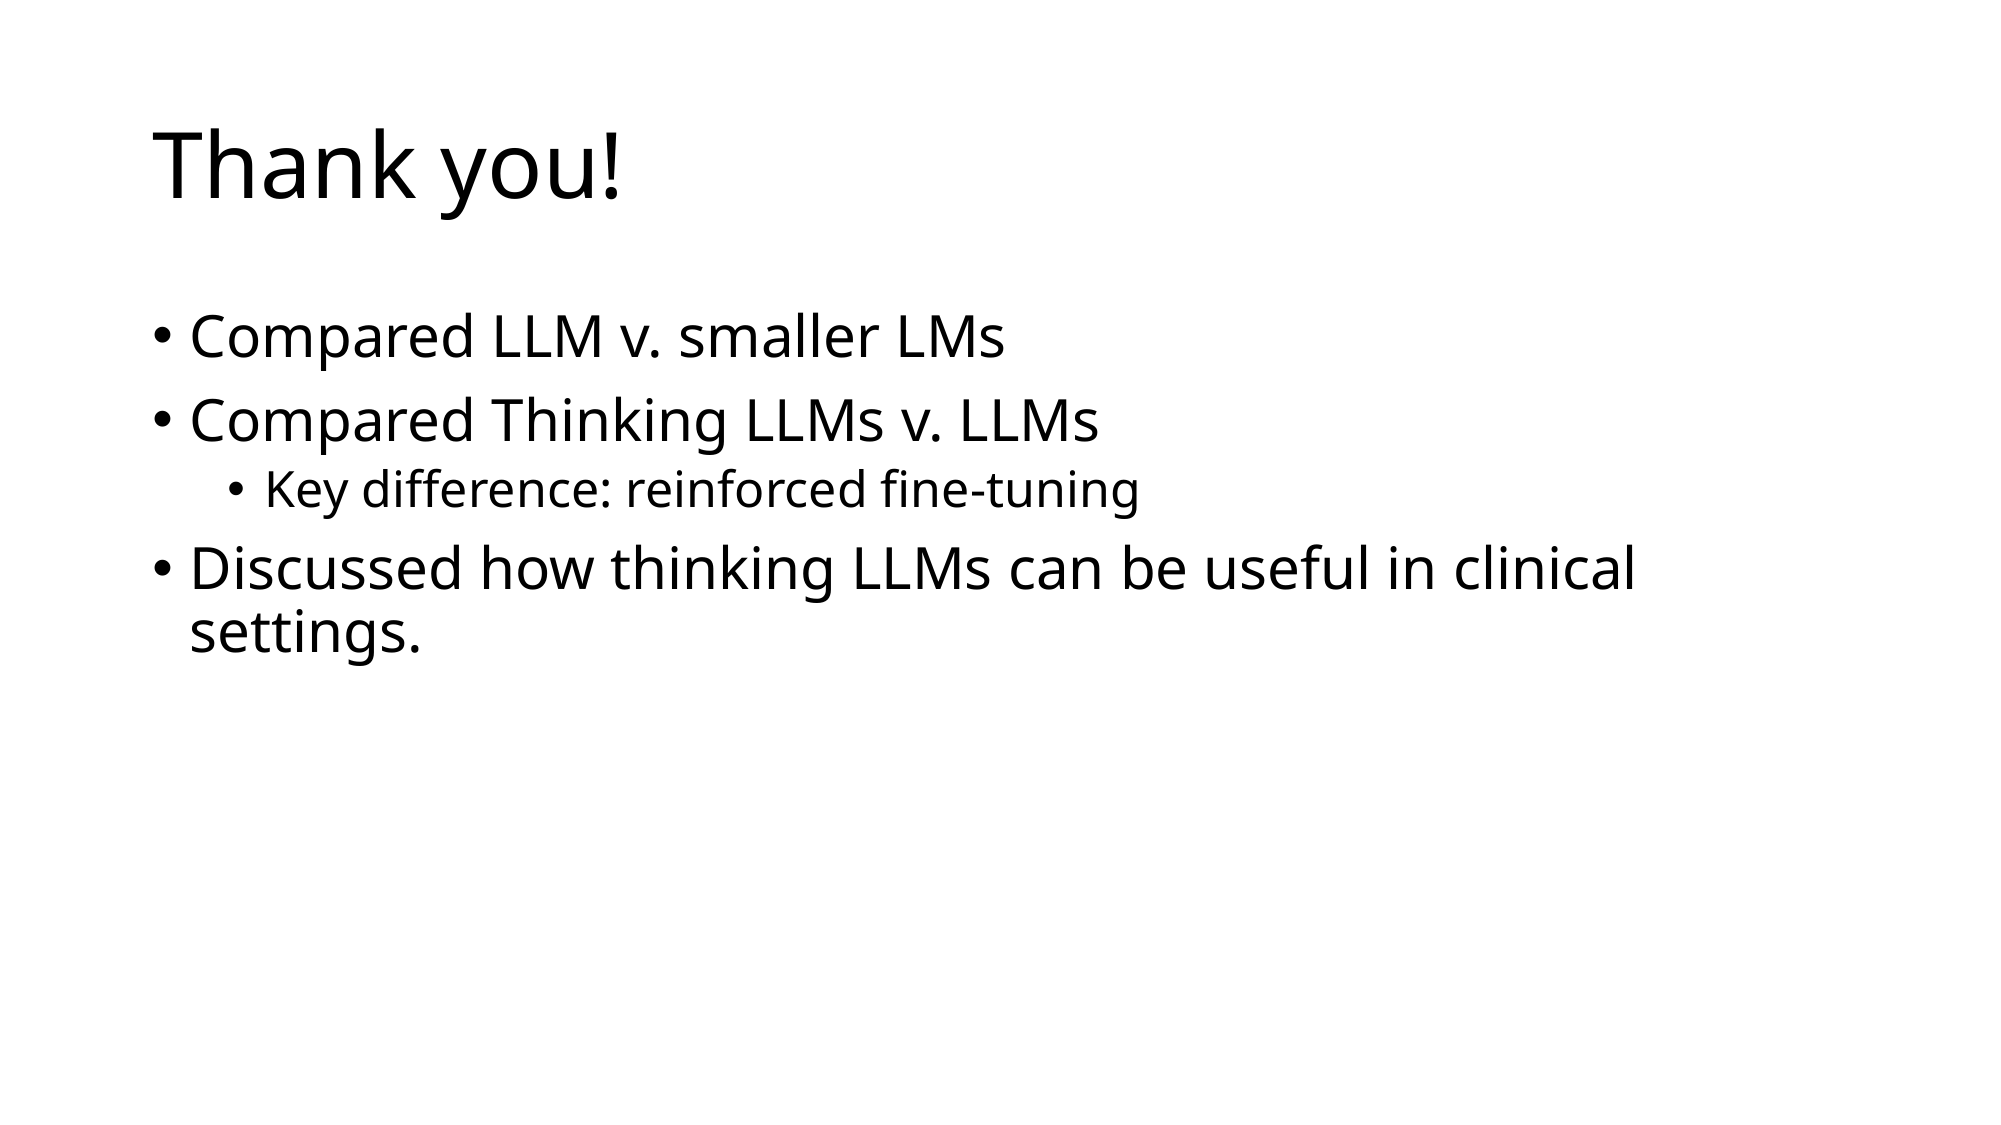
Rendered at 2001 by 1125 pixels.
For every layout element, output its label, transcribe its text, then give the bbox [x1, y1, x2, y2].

list Compared LLM v. smaller LMs Compared Thinking LLMs v. LLMs Key difference: reinforced fine-tuning Discussed how thinking LLMs can be useful in clinical settings. [137, 299, 1863, 1014]
title Thank you! [137, 59, 1863, 278]
